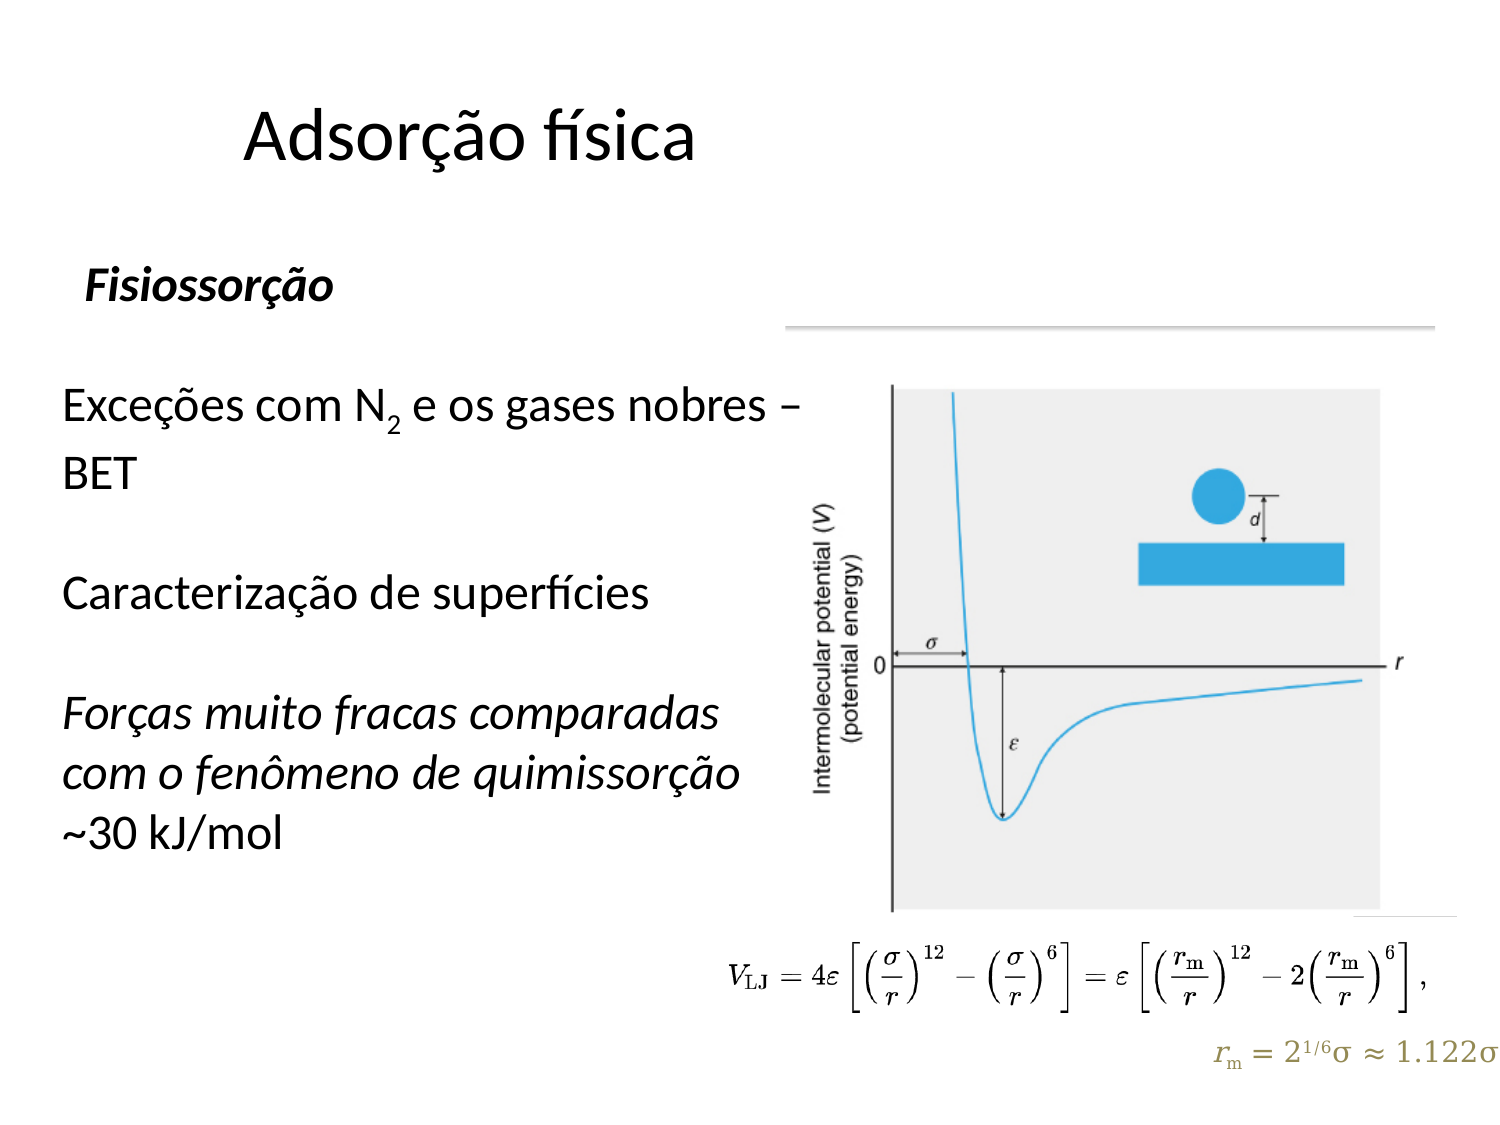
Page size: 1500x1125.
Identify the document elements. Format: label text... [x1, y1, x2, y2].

text_box rm = 21/6σ ≈ 1.122σ [1197, 1025, 1500, 1081]
text_box Fisiossorção Exceções com N2 e os gases nobres – BET Caracterização de superfícies Forças muito fracas comparadas com o fenômeno de quimissorção ~30 kJ/mol [47, 244, 821, 928]
picture [712, 326, 1458, 1036]
text_box Adsorção física [229, 78, 747, 183]
